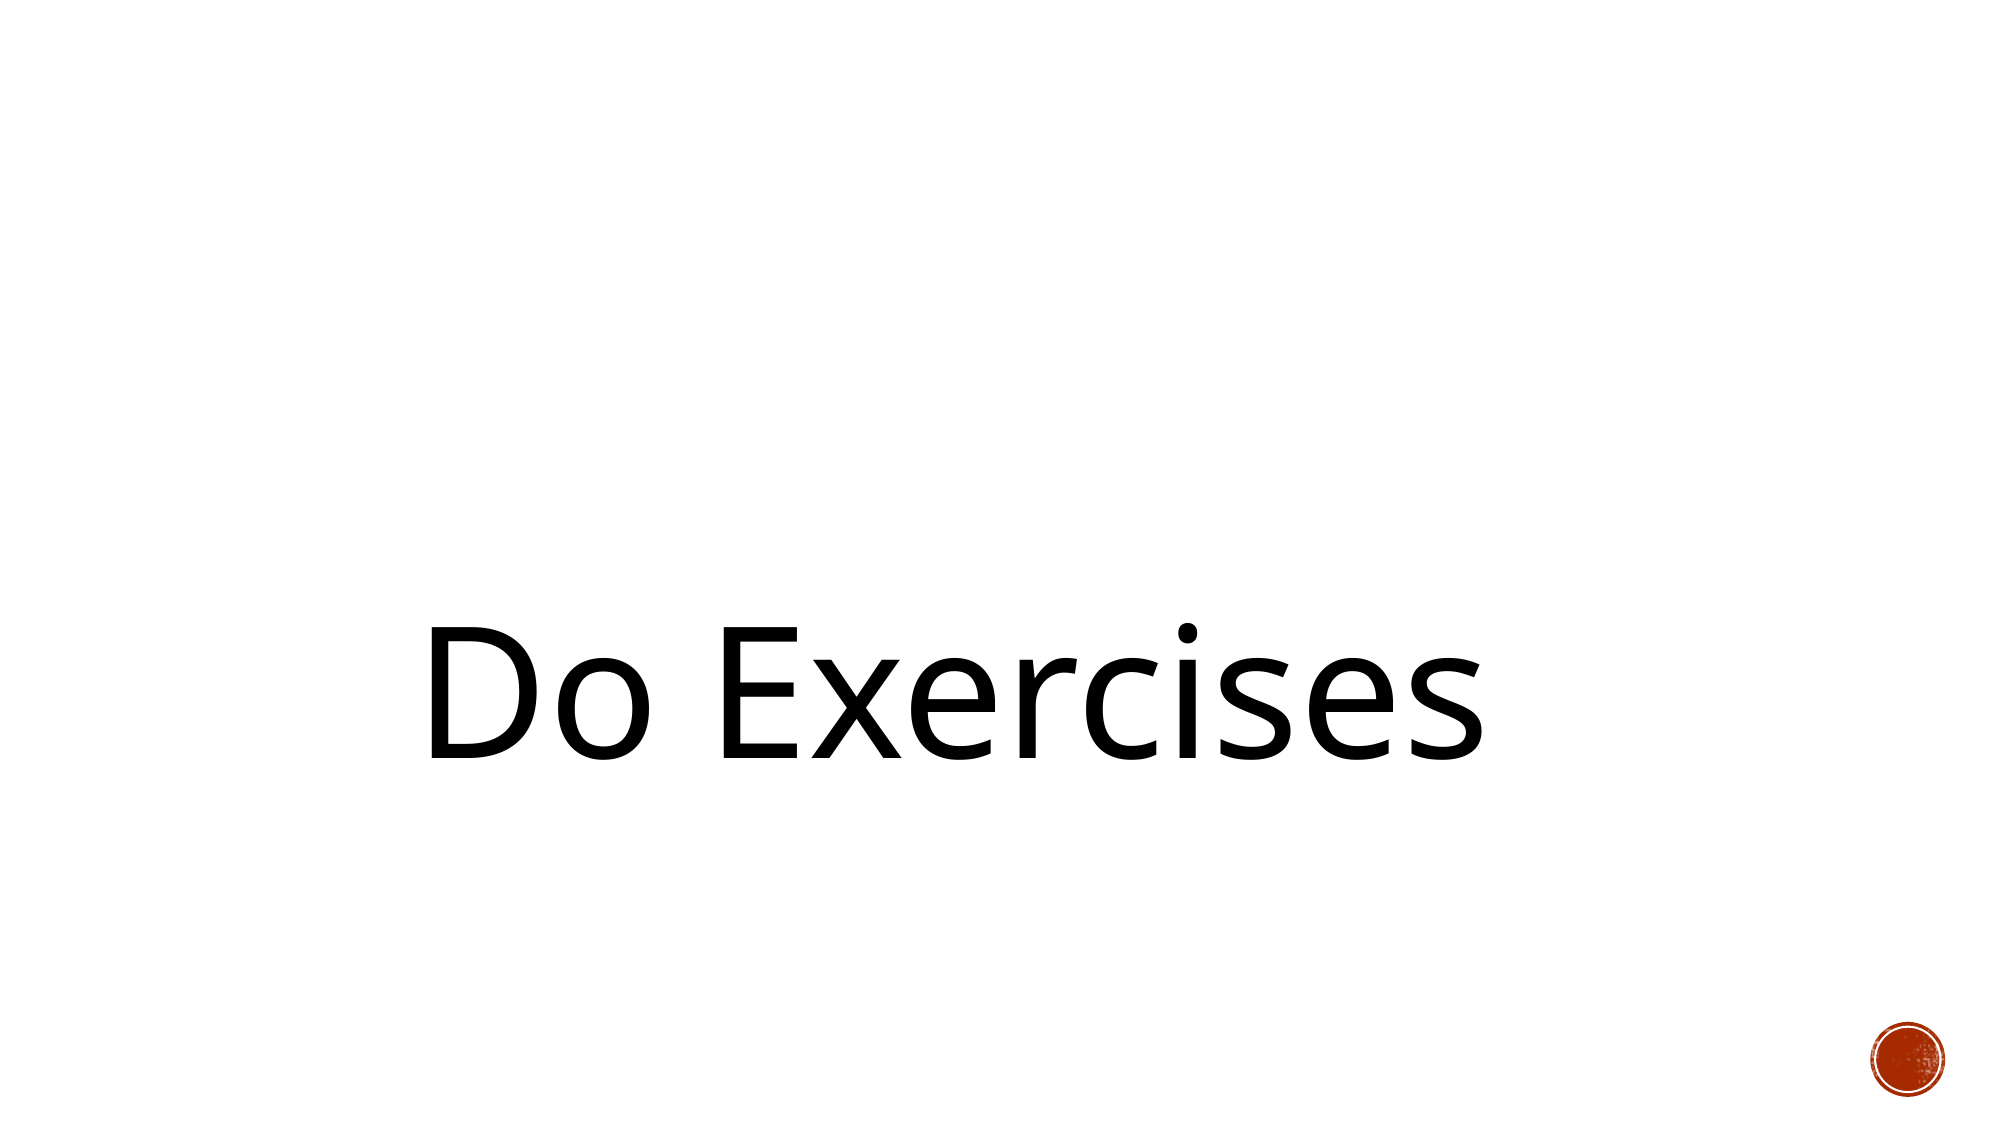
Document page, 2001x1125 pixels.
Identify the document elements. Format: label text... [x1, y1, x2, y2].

list Do Exercises [175, 348, 1826, 1013]
